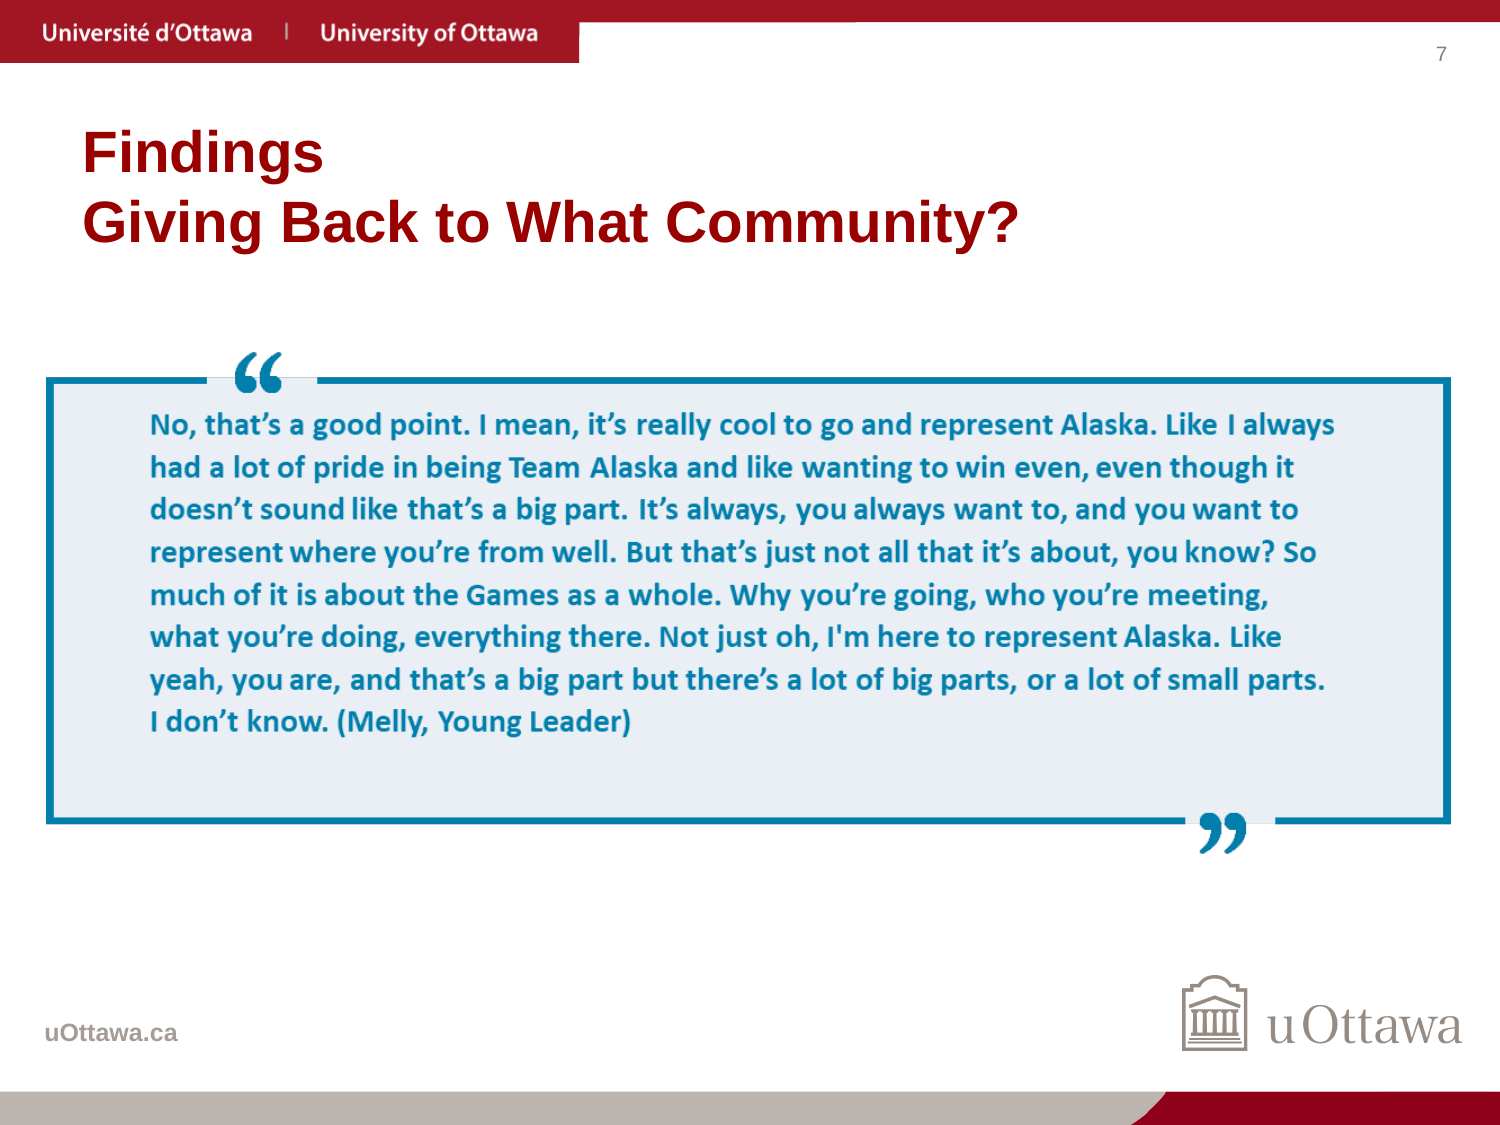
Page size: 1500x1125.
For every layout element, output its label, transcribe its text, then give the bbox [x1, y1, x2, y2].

picture [0, 1092, 1500, 1125]
title Findings Giving Back to What Community? [67, 113, 1344, 256]
picture [1182, 975, 1462, 1051]
picture [0, 0, 1500, 63]
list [46, 349, 1451, 857]
